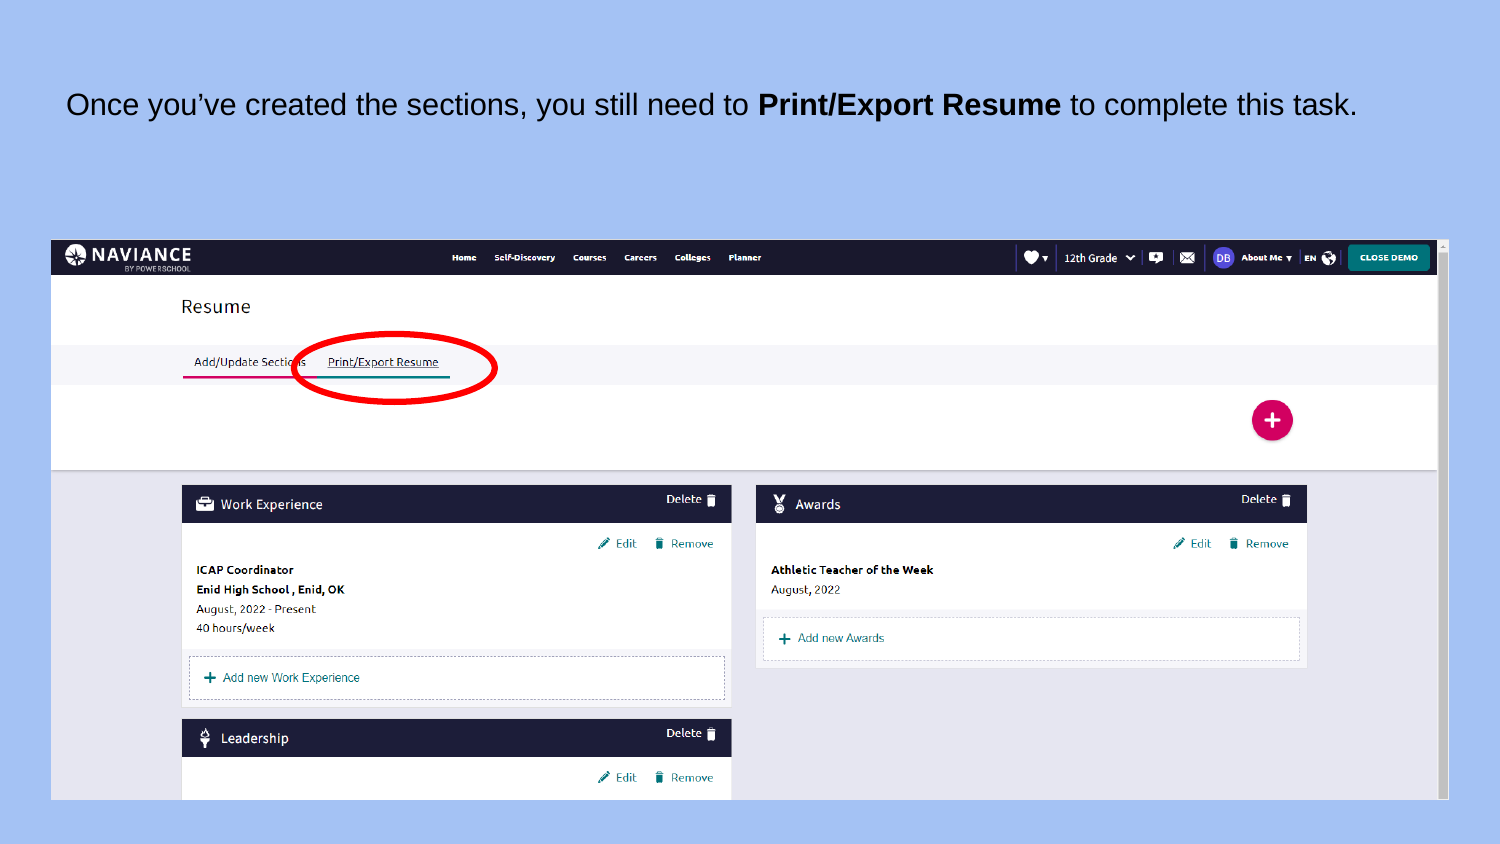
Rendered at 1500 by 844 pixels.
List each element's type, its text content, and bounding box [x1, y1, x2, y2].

title Once you’ve created the sections, you still need to Print/Export Resume to complete this task. [51, 72, 1449, 167]
picture [50, 238, 1450, 800]
